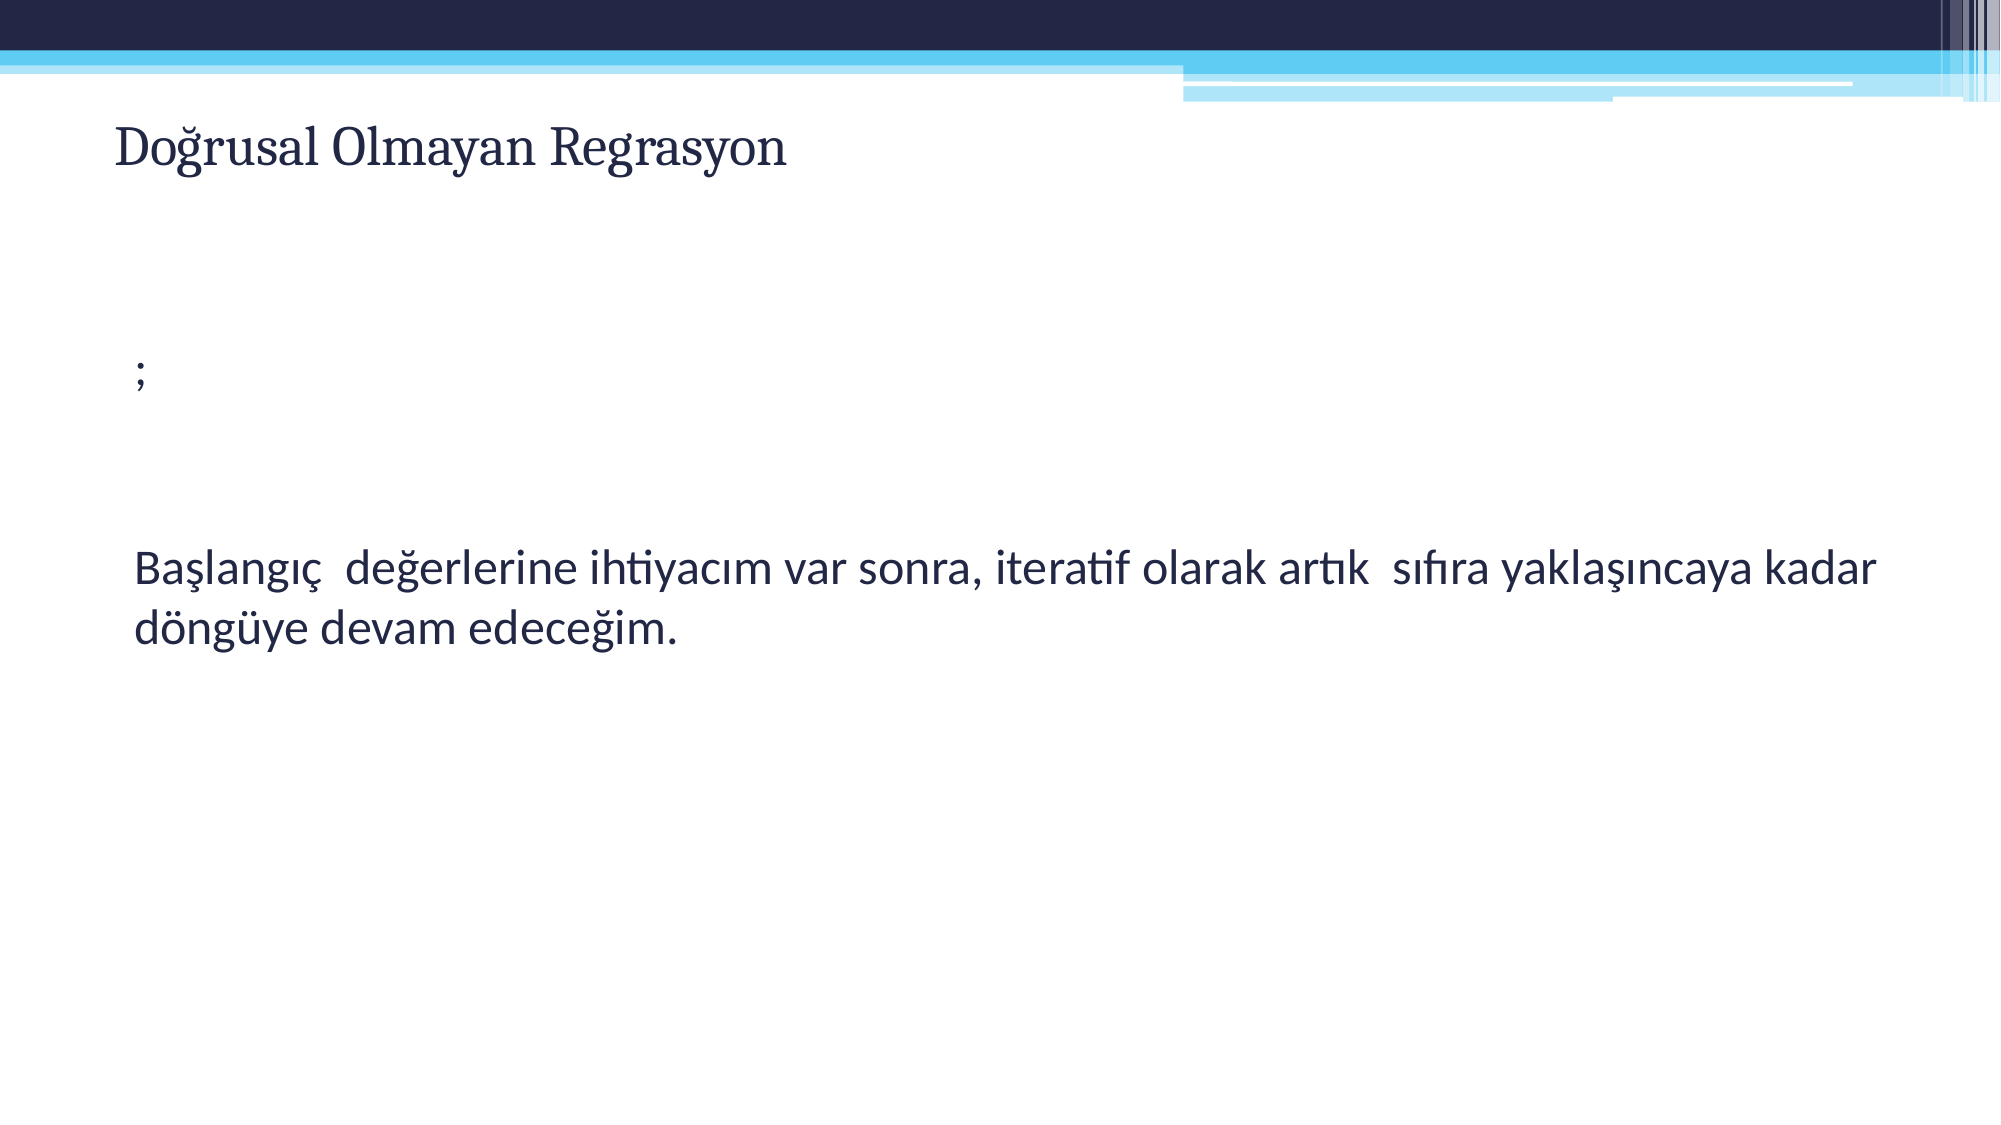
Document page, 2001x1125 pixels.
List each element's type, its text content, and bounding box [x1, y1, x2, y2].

title Doğrusal Olmayan Regrasyon [99, 101, 1900, 185]
